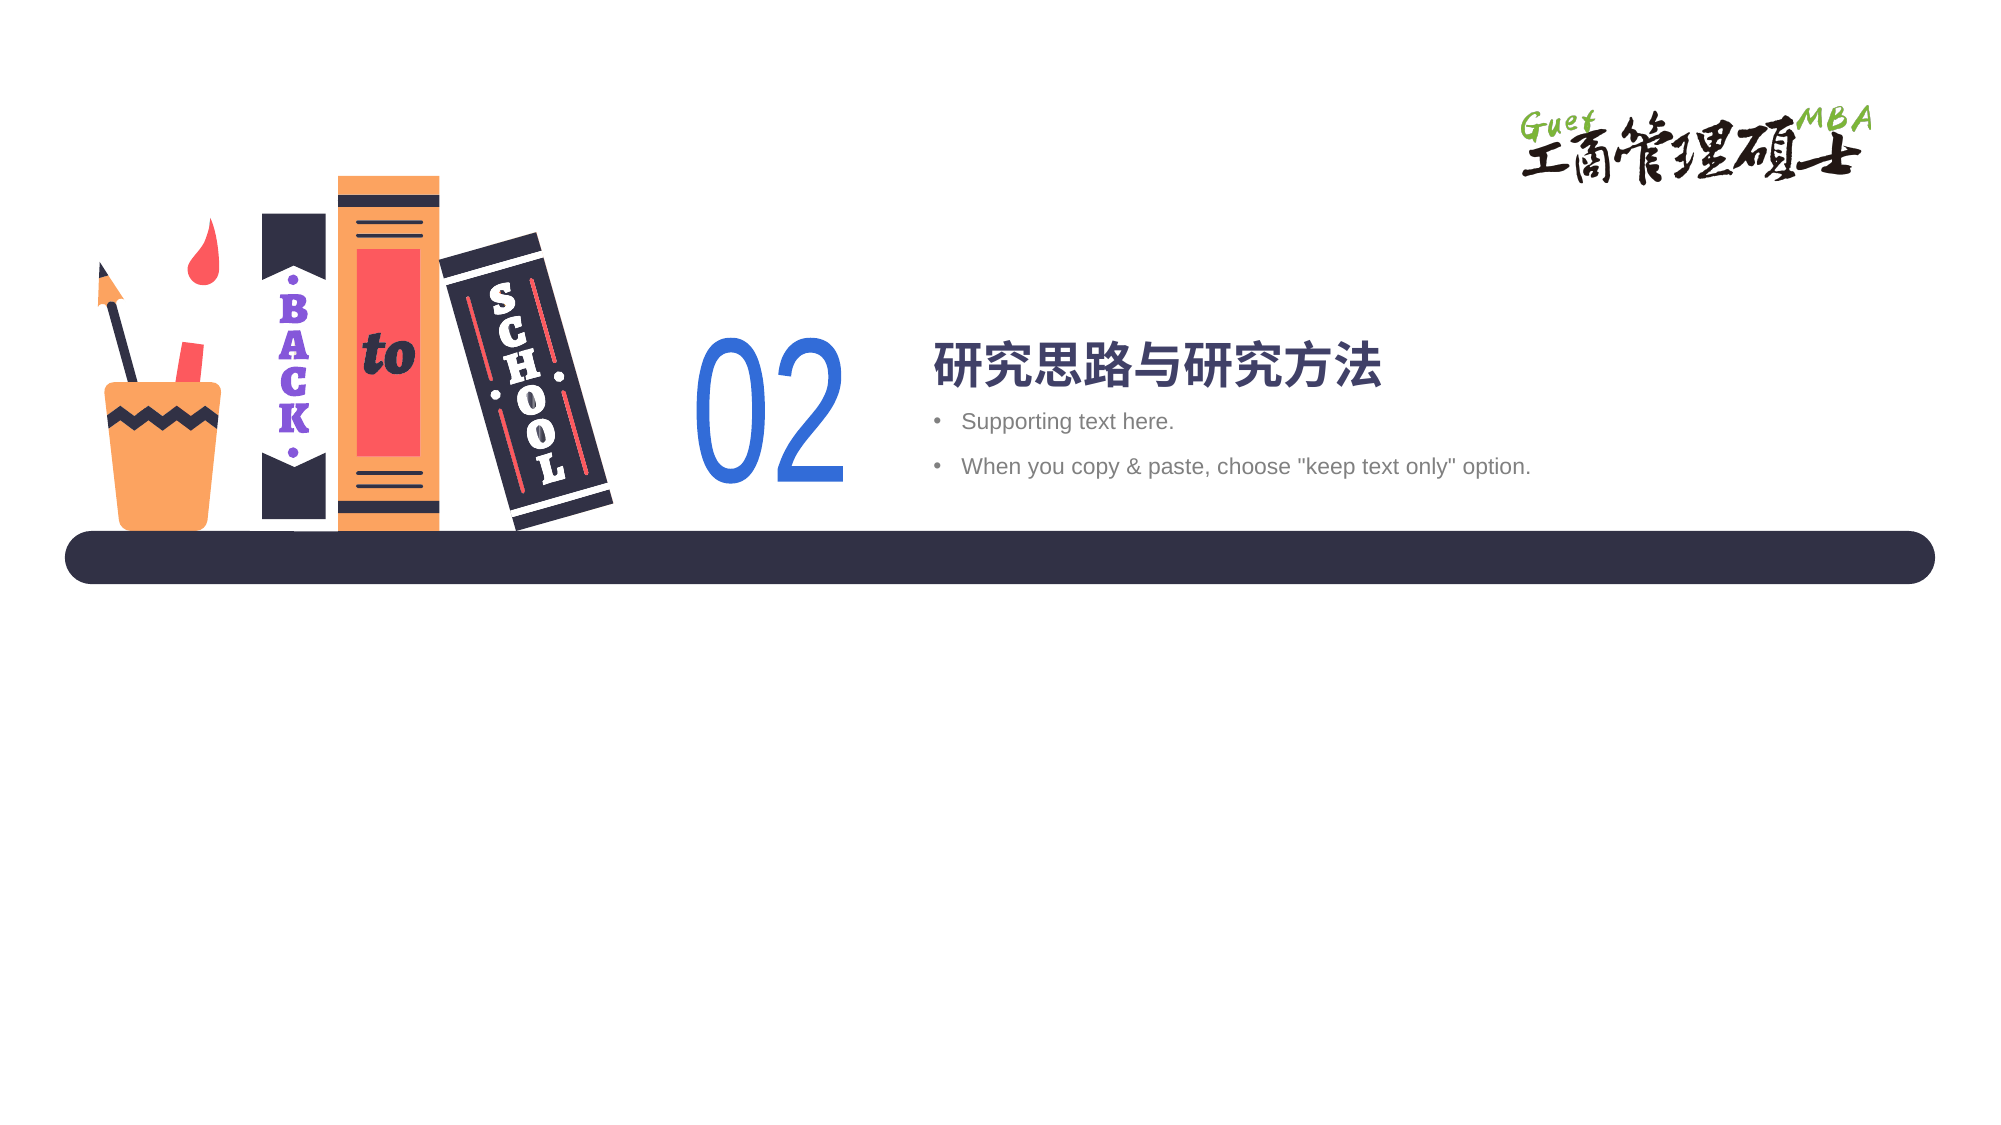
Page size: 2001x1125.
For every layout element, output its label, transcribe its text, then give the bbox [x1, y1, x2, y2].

title 研究思路与研究方法 [918, 255, 1808, 401]
list Supporting text here. When you copy & paste, choose "keep text only" option. [918, 401, 1808, 569]
picture [1521, 105, 1871, 186]
